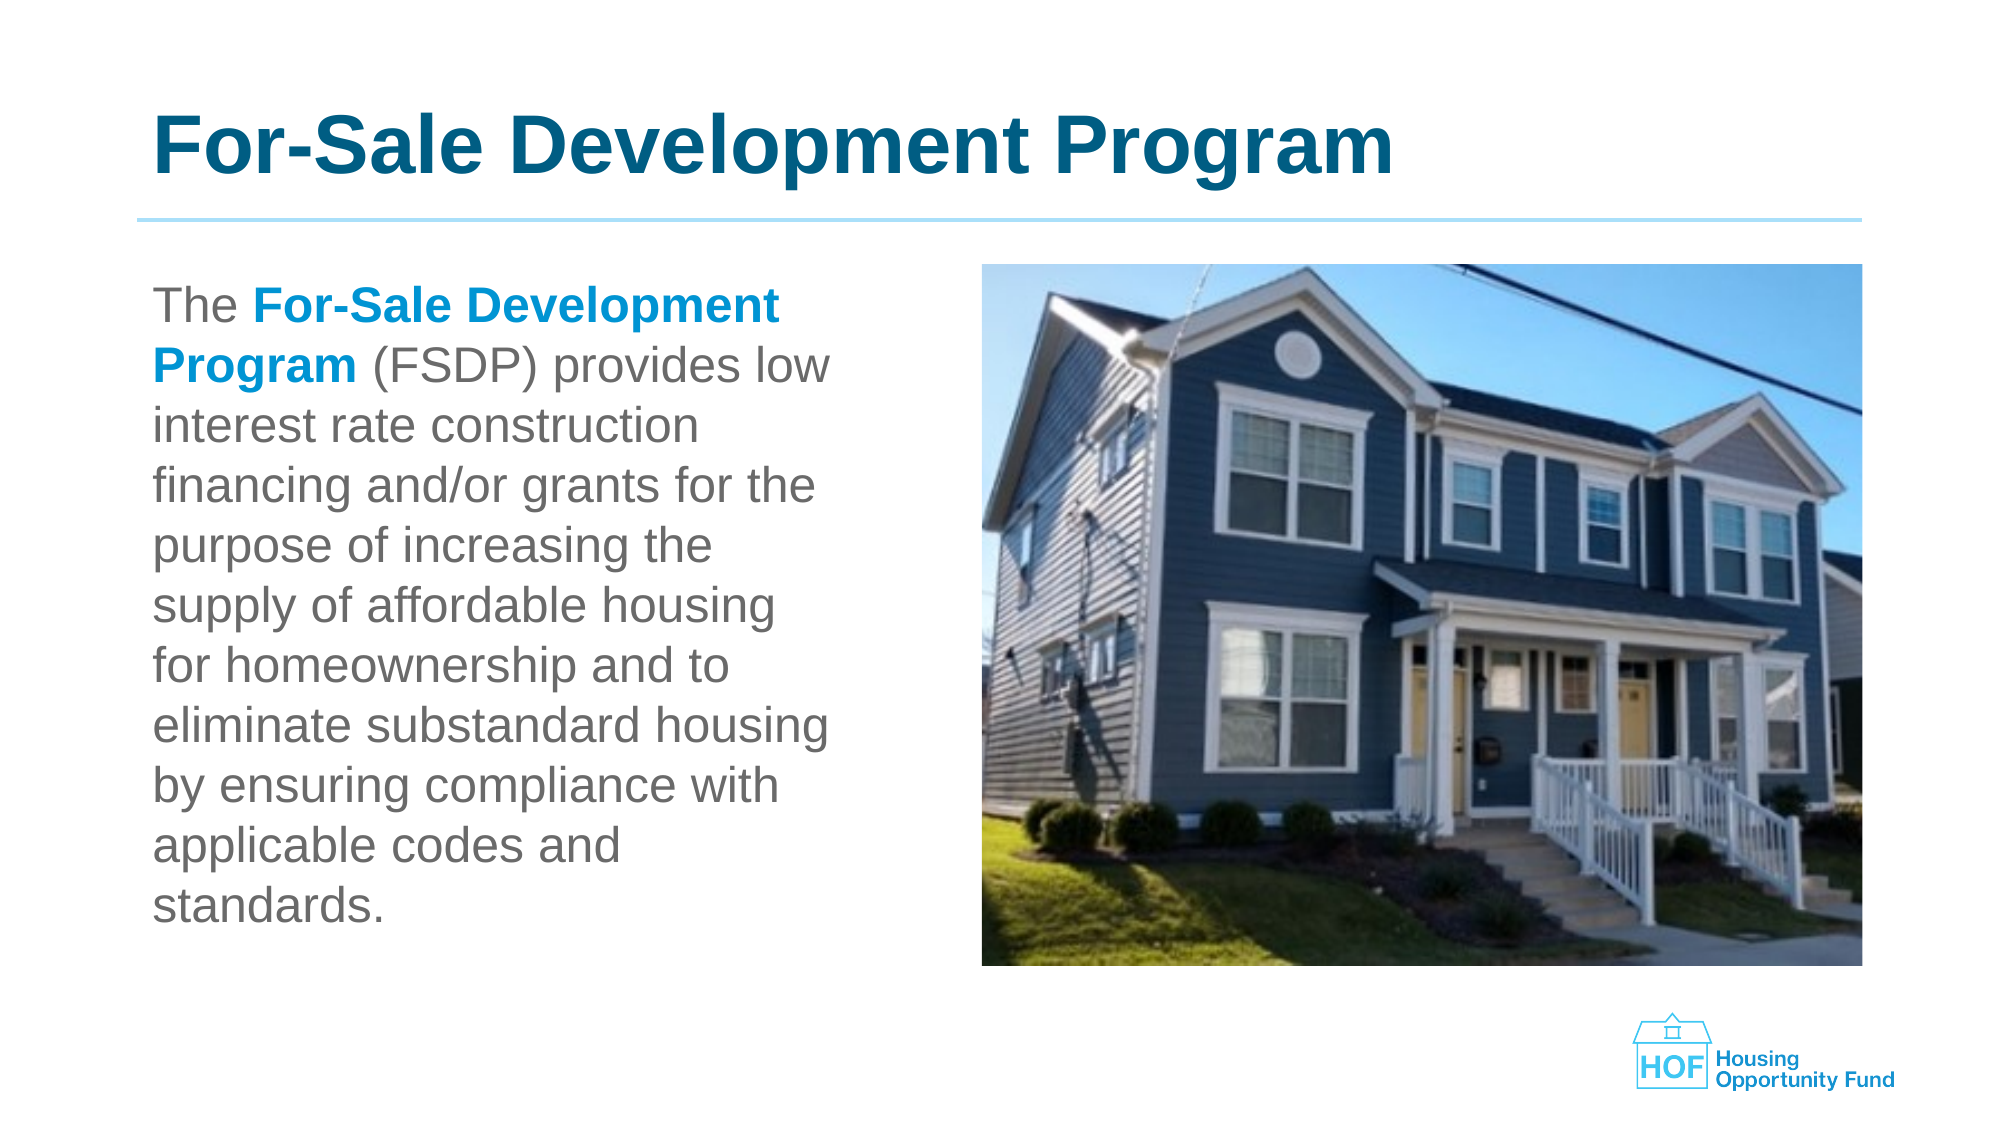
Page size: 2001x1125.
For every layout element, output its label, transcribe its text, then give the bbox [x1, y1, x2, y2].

title For-Sale Development Program [137, 75, 1863, 200]
text_box The For-Sale Development Program (FSDP) provides low interest rate construction financing and/or grants for the purpose of increasing the supply of affordable housing for homeownership and to eliminate substandard housing by ensuring compliance with applicable codes and standards. [137, 264, 846, 940]
picture [1632, 1012, 1894, 1091]
picture [981, 264, 1863, 966]
